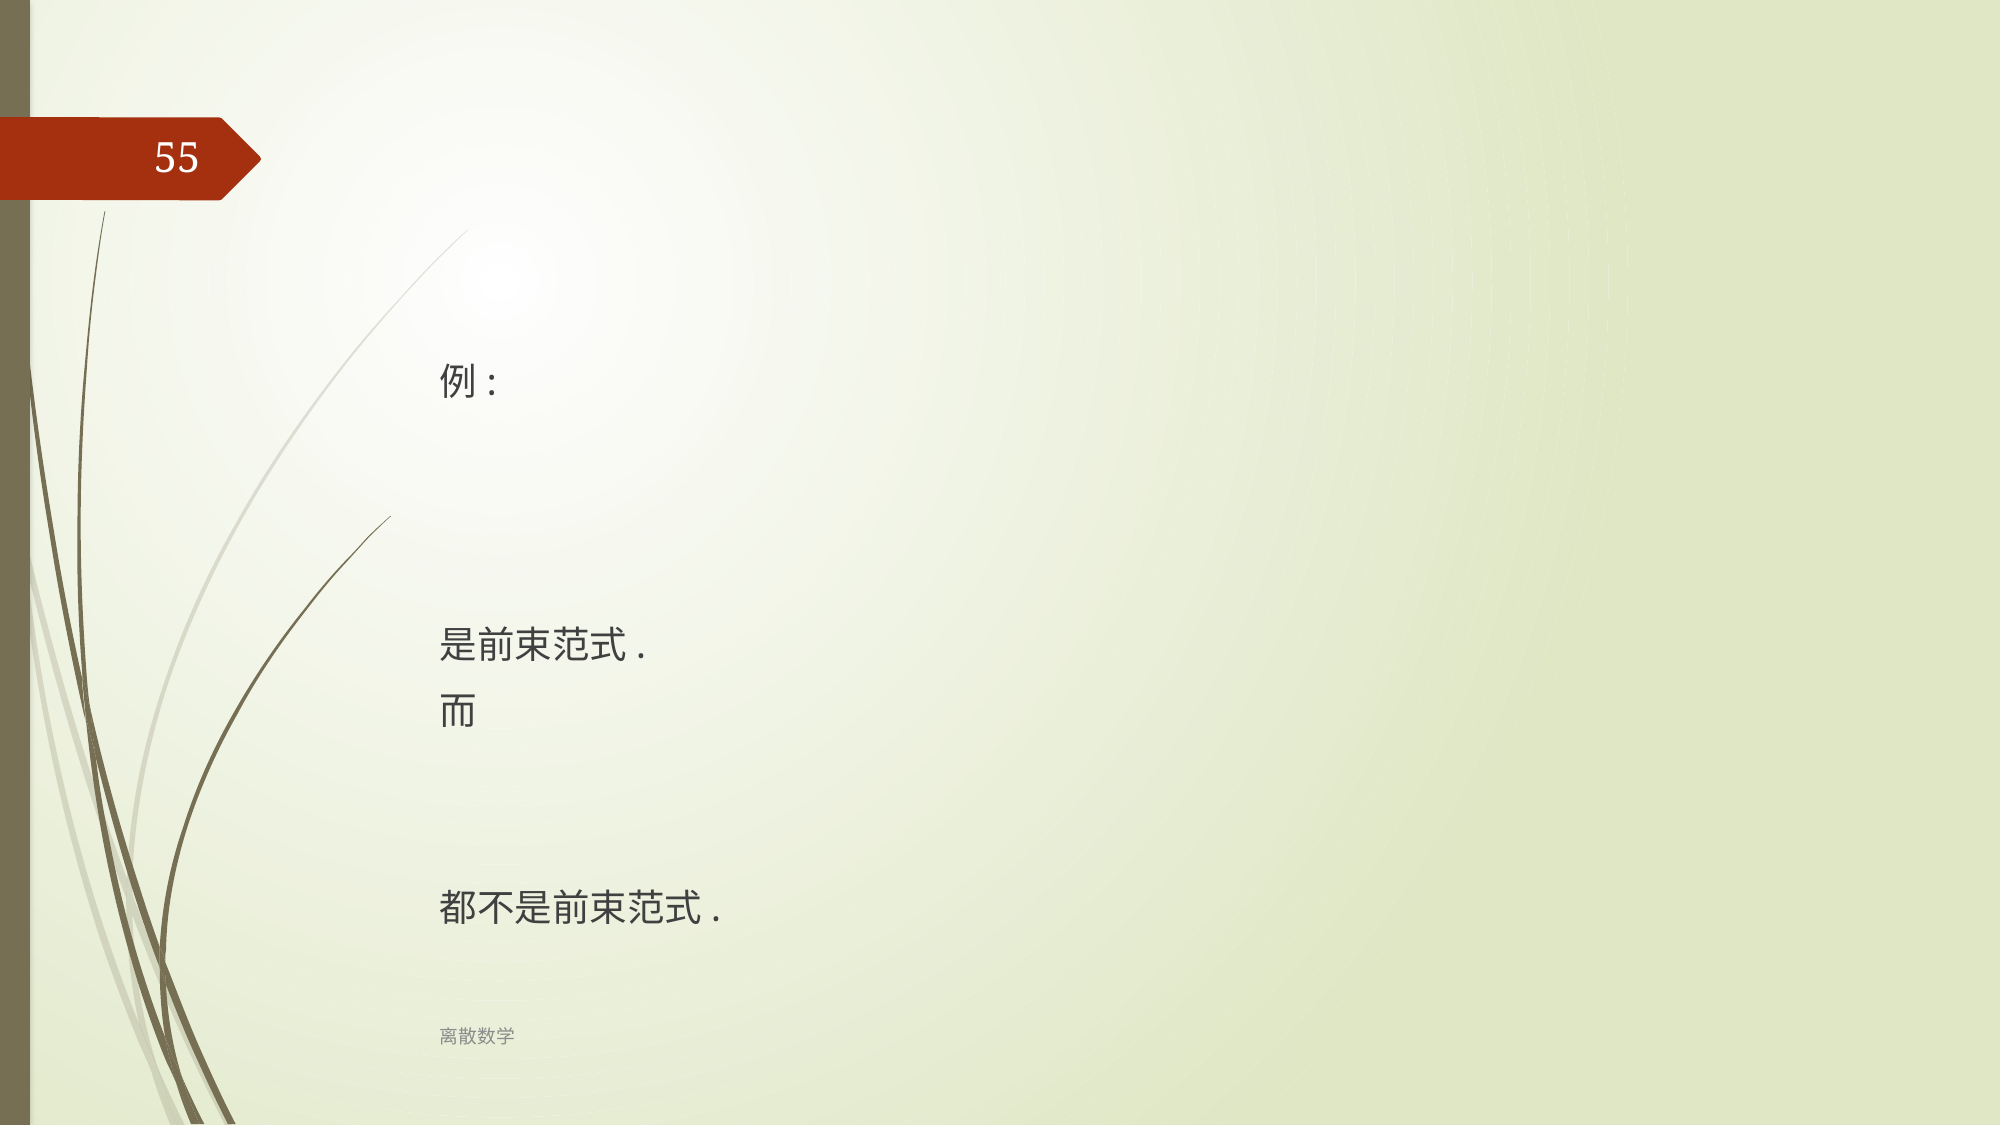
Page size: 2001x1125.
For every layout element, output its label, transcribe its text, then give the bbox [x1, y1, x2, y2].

slide_number ‹#› [87, 129, 216, 190]
footer 离散数学 [424, 1006, 1675, 1067]
